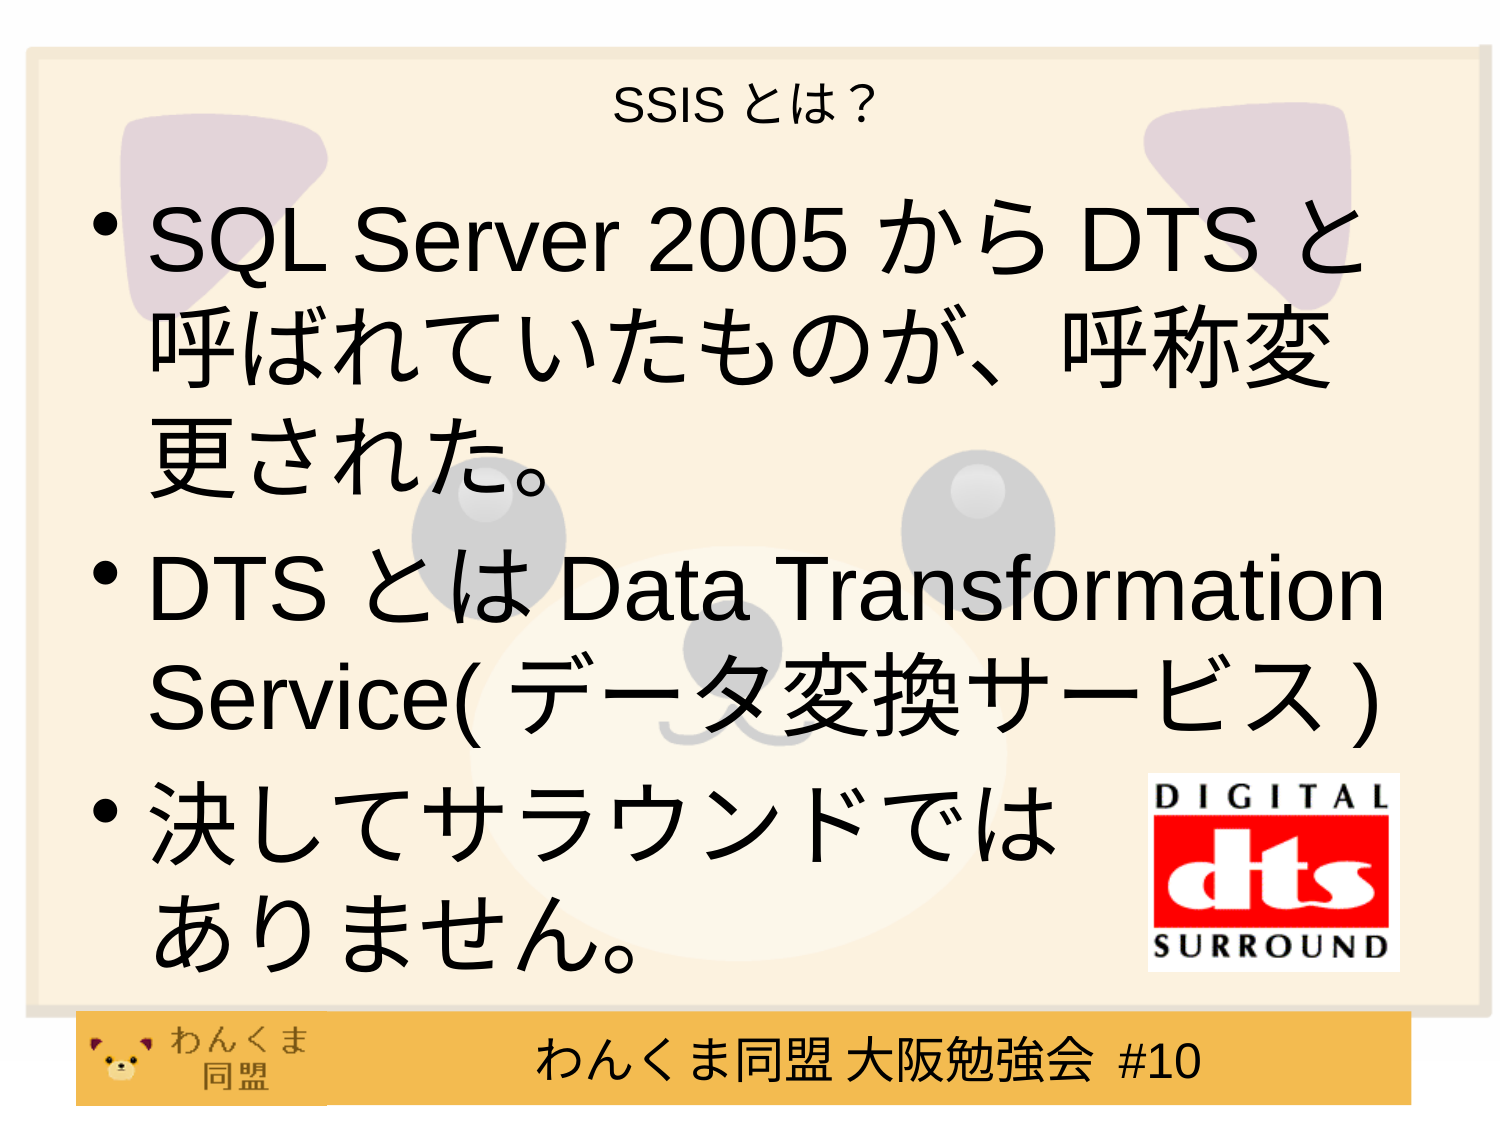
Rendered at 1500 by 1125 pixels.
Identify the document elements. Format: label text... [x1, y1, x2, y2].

picture [0, 0, 1500, 1106]
title SSISとは？ [74, 44, 1426, 162]
list SQL Server 2005からDTSと呼ばれていたものが、呼称変更された。 DTSとはData Transformation Service(データ変換サービス) 決してサラウンドでは ありません。 [74, 172, 1426, 1006]
